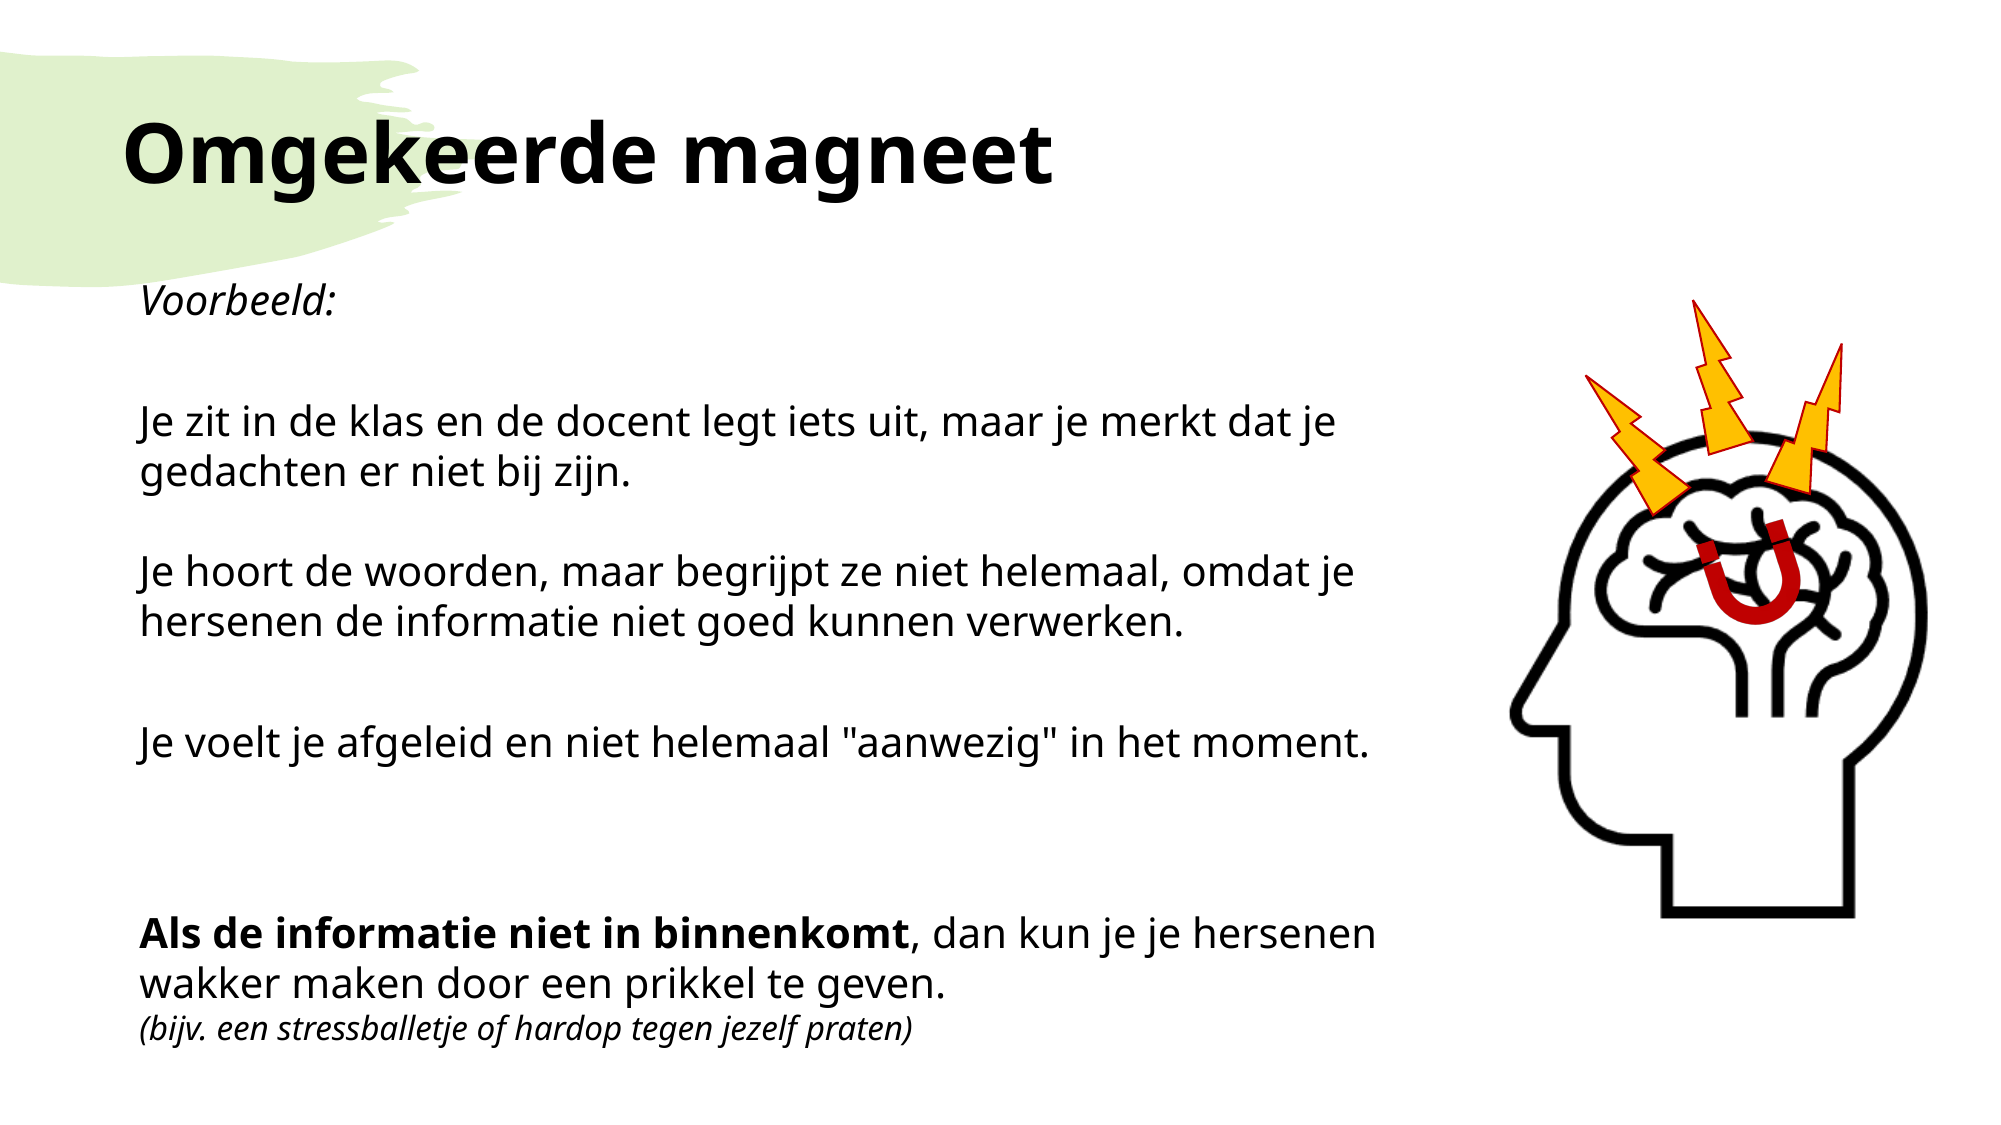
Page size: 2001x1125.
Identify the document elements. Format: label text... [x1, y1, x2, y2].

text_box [1424, 311, 2000, 968]
title Omgekeerde magneet [106, 60, 1649, 254]
text_box Voorbeeld: Je zit in de klas en de docent legt iets uit, maar je merkt dat je gedachten er niet bij zijn. Je hoort de woorden, maar begrijpt ze niet helemaal, omdat je hersenen de informatie niet goed kunnen verwerken. Je voelt je afgeleid en niet helemaal "aanwezig" in het moment. Als de informatie niet in binnenkomt, dan kun je je hersenen wakker maken door een prikkel te geven. (bijv. een stressballetje of hardop tegen jezelf praten) [119, 253, 1487, 1080]
